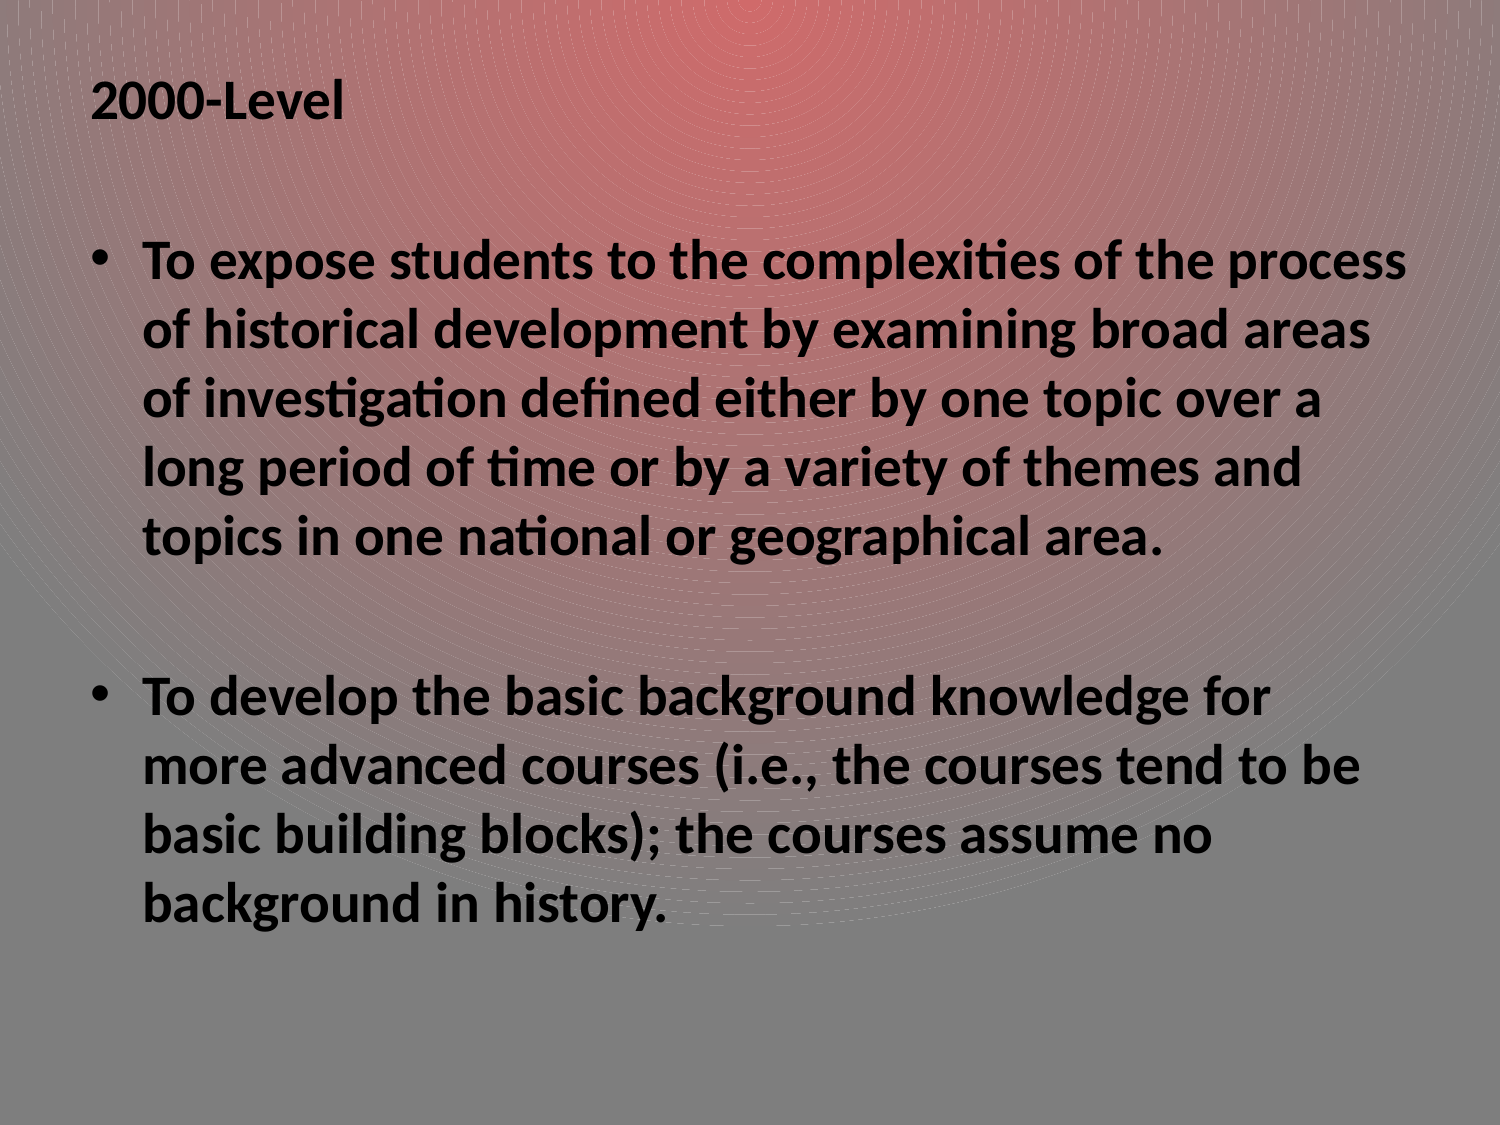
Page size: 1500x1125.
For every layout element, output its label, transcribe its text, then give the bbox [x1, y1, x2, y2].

list 2000-Level To expose students to the complexities of the process of historical development by examining broad areas of investigation defined either by one topic over a long period of time or by a variety of themes and topics in one national or geographical area. To develop the basic background knowledge for more advanced courses (i.e., the courses tend to be basic building blocks); the courses assume no background in history. [75, 54, 1425, 1005]
